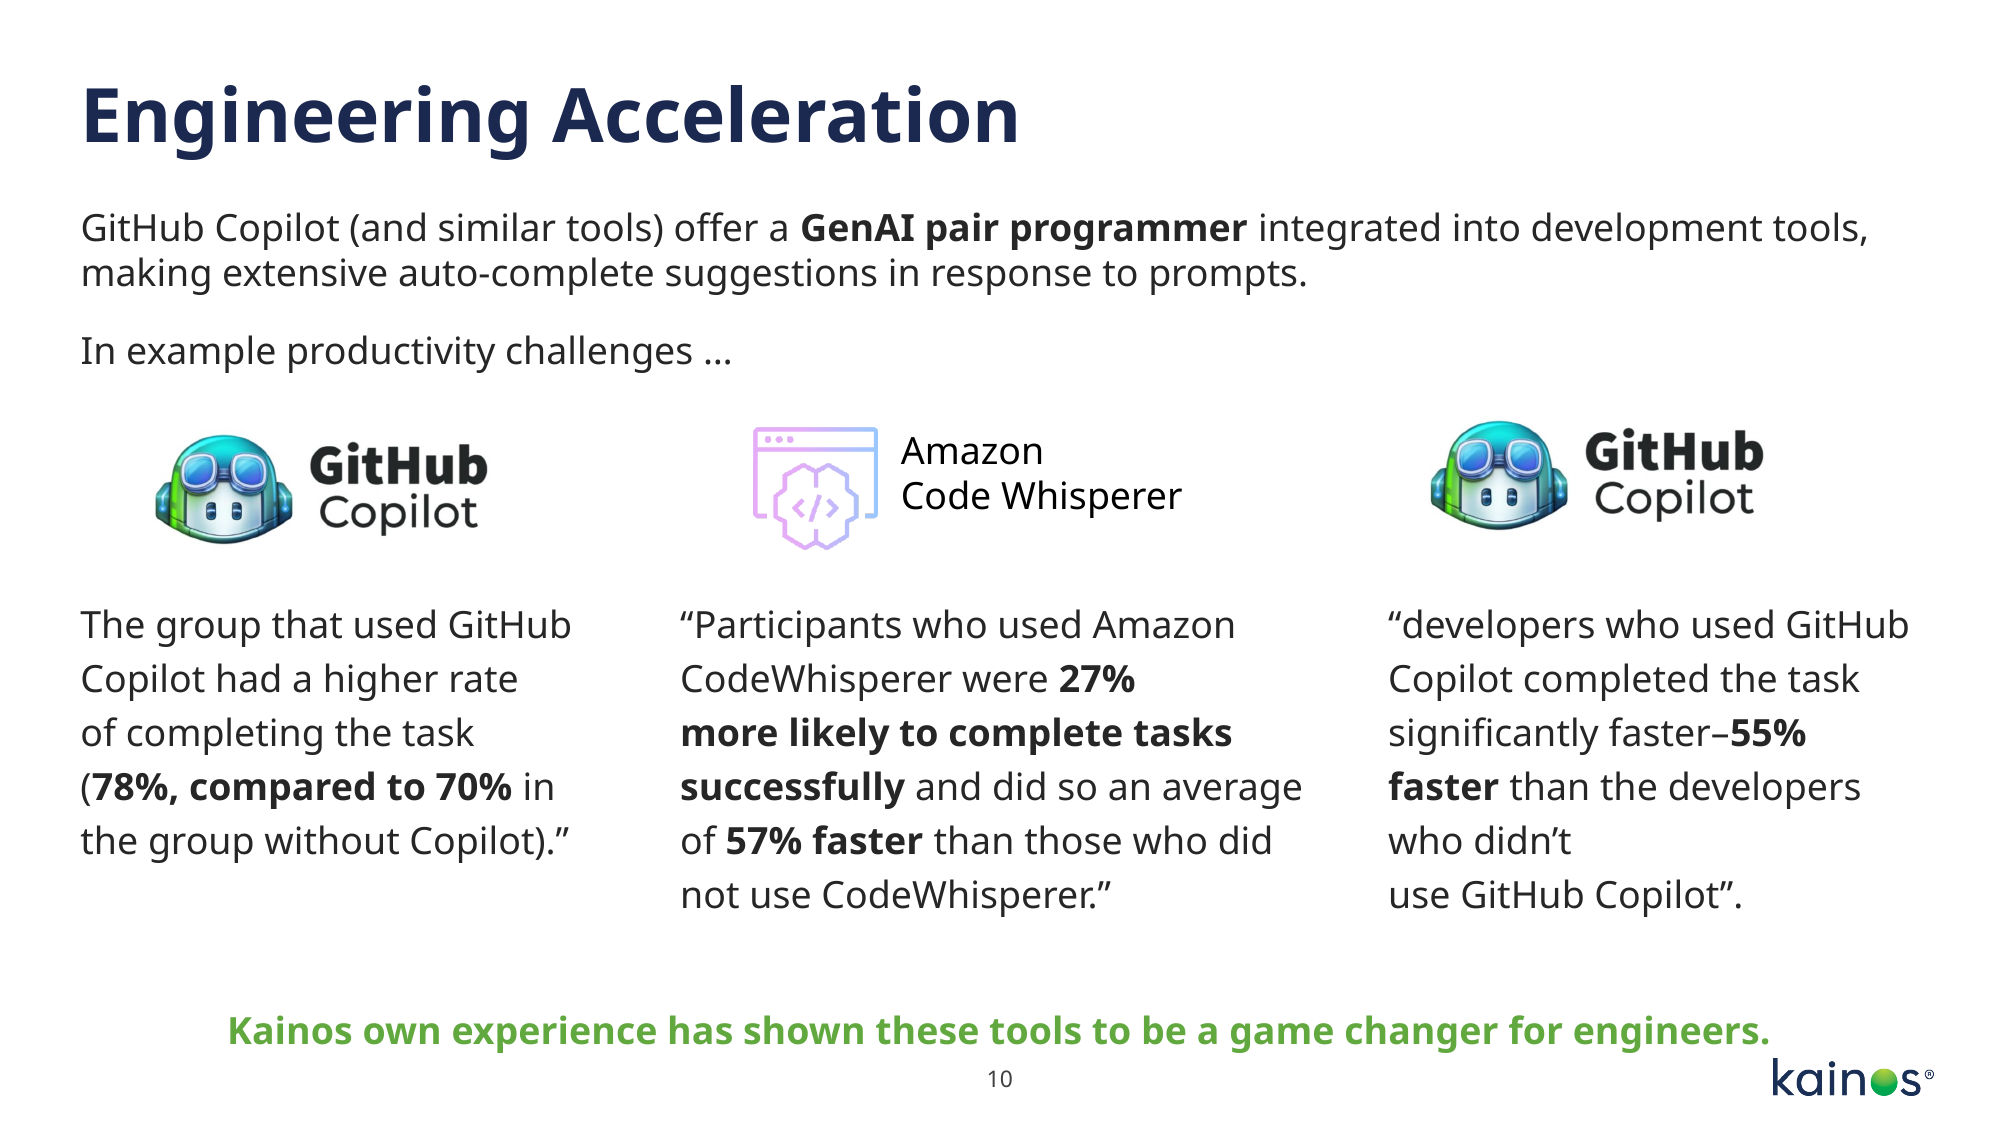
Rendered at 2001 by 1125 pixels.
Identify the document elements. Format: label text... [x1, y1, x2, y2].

list GitHub Copilot (and similar tools) offer a GenAI pair programmer integrated into development tools, making extensive auto-complete suggestions in response to prompts. In example productivity challenges … Kainos own experience has shown these tools to be a game changer for engineers. [65, 196, 1934, 1007]
picture [753, 427, 878, 550]
text_box Amazon Code Whisperer [886, 420, 1219, 525]
text_box “Participants who used Amazon CodeWhisperer were 27% more likely to complete tasks successfully and did so an average of 57% faster than those who did not use CodeWhisperer.” [665, 584, 1335, 924]
text_box “developers who used GitHub Copilot completed the task significantly faster–55% faster than the developers who didn’t use GitHub Copilot”. [1373, 584, 1934, 924]
title Engineering Acceleration [65, 59, 1934, 166]
text_box The group that used GitHub Copilot had a higher rate of completing the task (78%, compared to 70% in the group without Copilot).” [65, 584, 627, 870]
picture [1773, 1058, 1934, 1096]
picture [143, 422, 504, 557]
slide_number 10 [961, 1043, 1039, 1104]
picture [1418, 408, 1779, 543]
